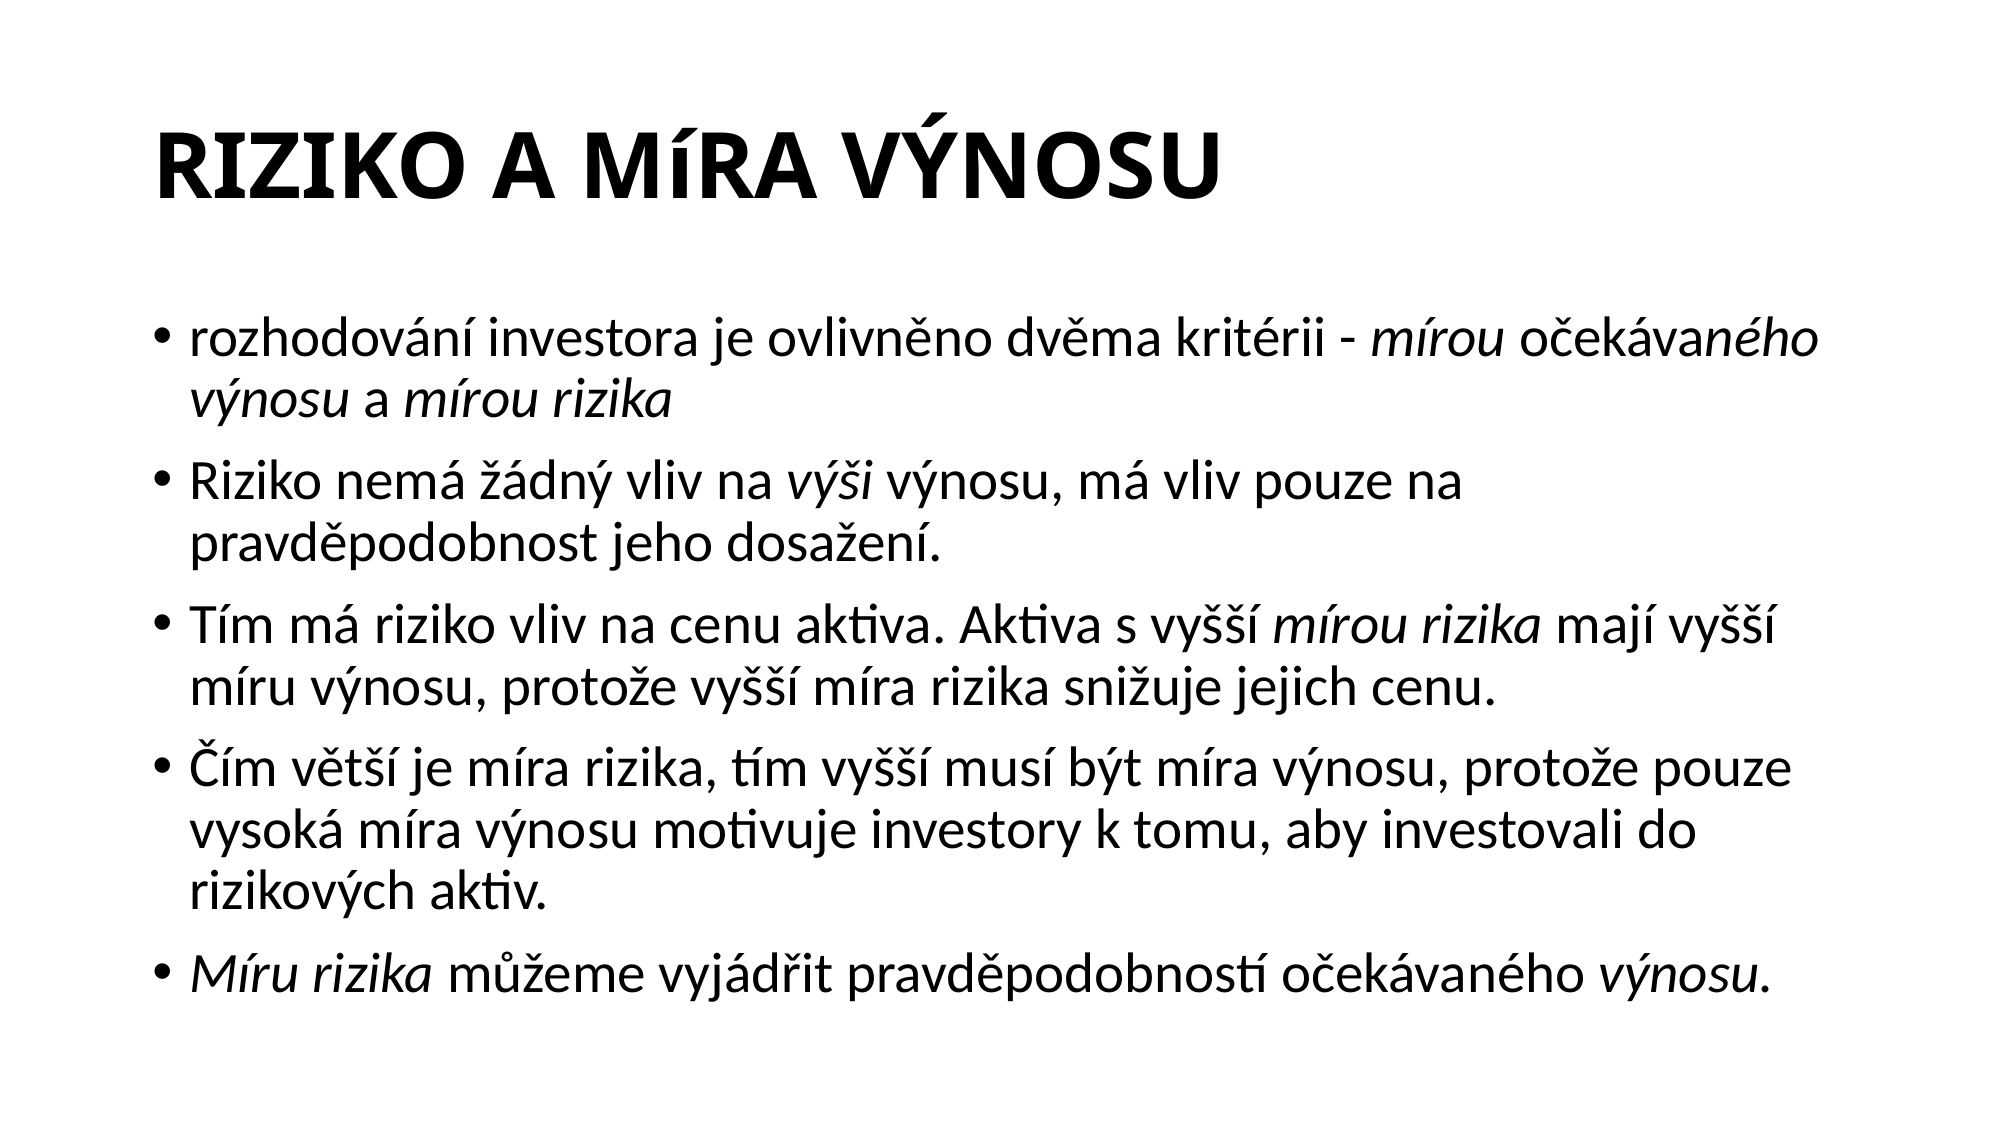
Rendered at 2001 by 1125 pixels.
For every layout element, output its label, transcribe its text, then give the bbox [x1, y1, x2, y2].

list rozhodování investora je ovlivněno dvěma kritérii - mírou očekávaného výnosu a mírou rizika Riziko nemá žádný vliv na výši výnosu, má vliv pouze na pravděpodobnost jeho dosažení. Tím má riziko vliv na cenu aktiva. Aktiva s vyšší mírou rizika mají vyšší míru výnosu, protože vyšší míra rizika snižuje jejich cenu. Čím větší je míra rizika, tím vyšší musí být míra výnosu, protože pouze vysoká míra výnosu motivuje investory k tomu, aby investovali do rizikových aktiv. Míru rizika můžeme vyjádřit pravděpodobností očekávaného výnosu. [137, 299, 1863, 1014]
title RIZIKO A MíRA VÝNOSU [137, 59, 1863, 278]
